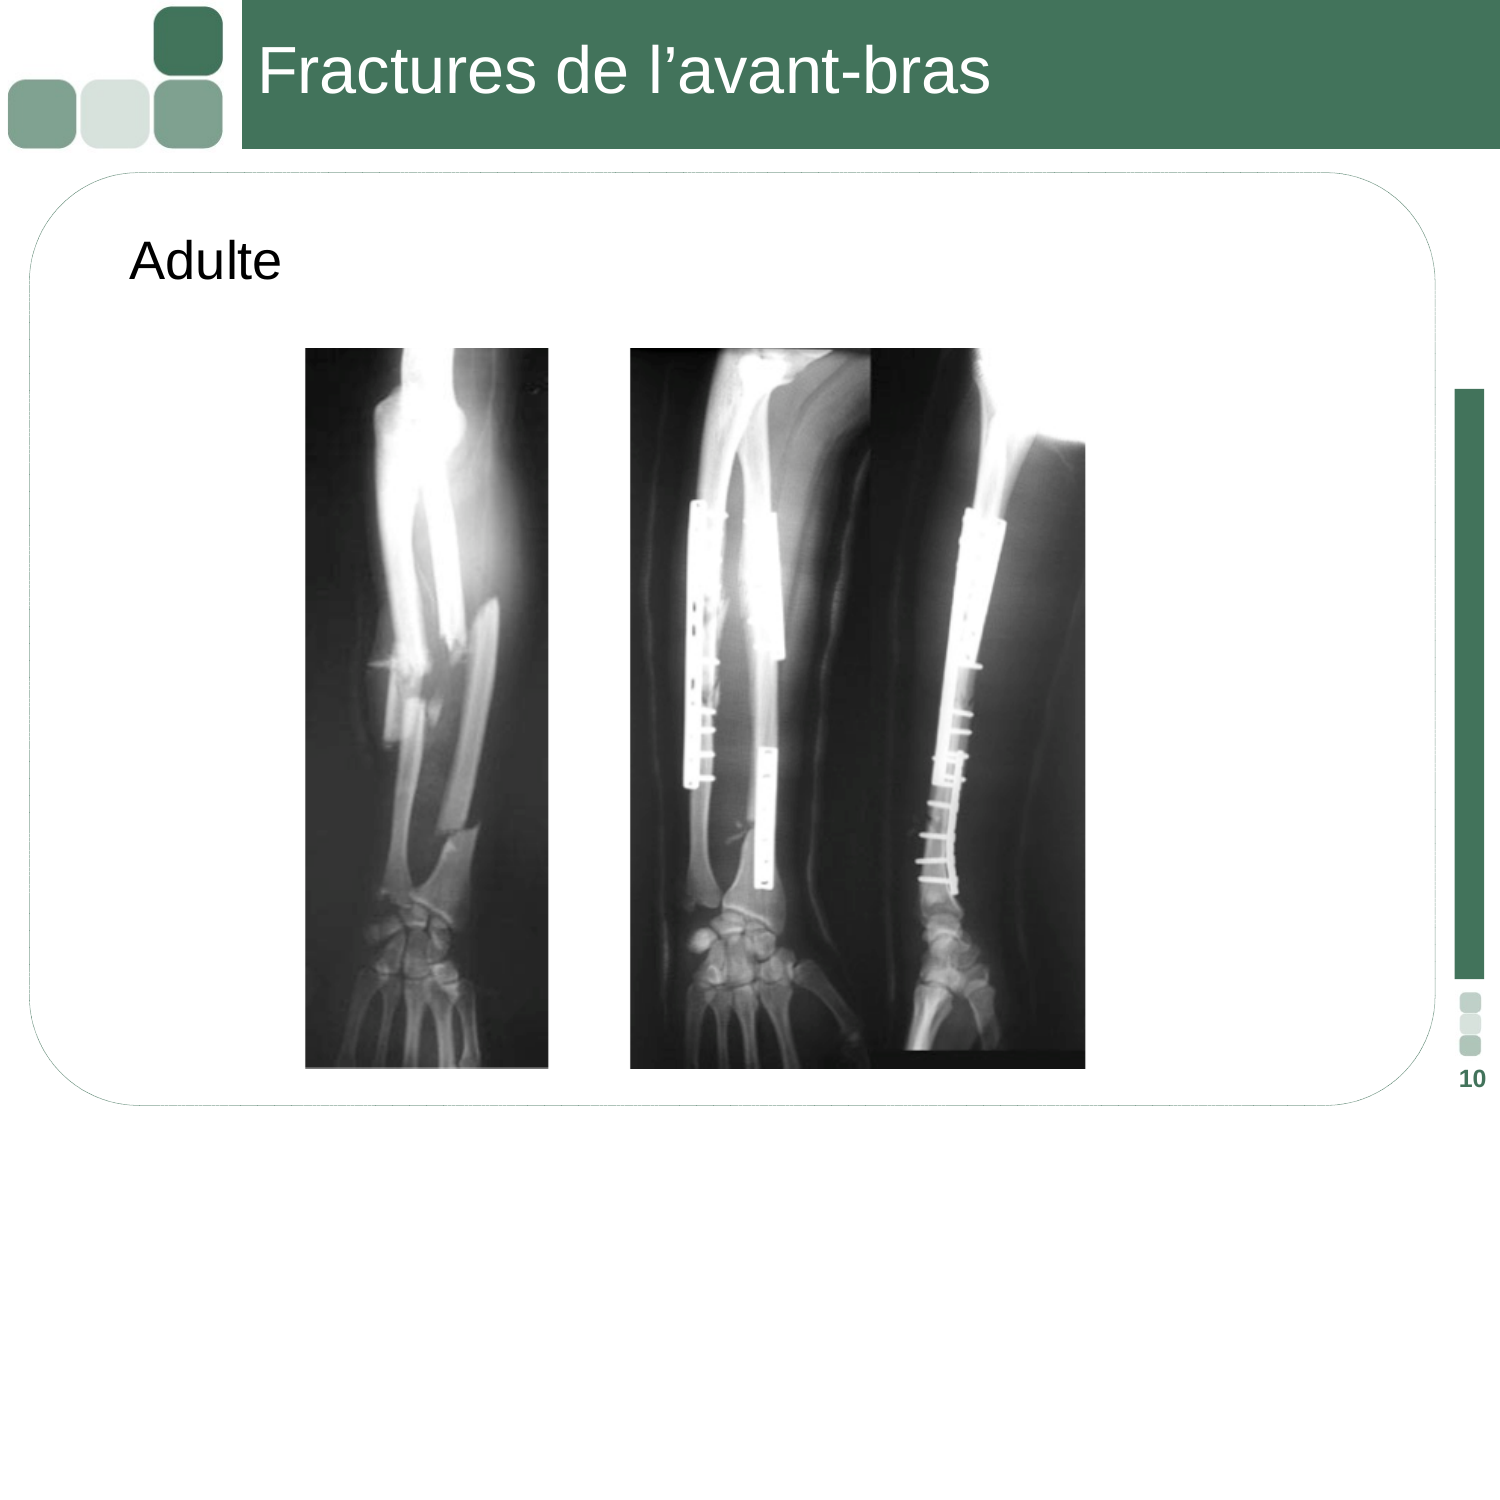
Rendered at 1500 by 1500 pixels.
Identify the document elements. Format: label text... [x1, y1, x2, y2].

text_box [304, 348, 550, 1069]
picture [7, 0, 224, 153]
text_box [1454, 388, 1485, 980]
text_box Fractures de l’avant-bras [255, 24, 996, 107]
text_box [629, 348, 1087, 1069]
text_box Adulte [54, 222, 284, 290]
picture [1455, 990, 1483, 1061]
slide_number 10 [1454, 1063, 1491, 1500]
